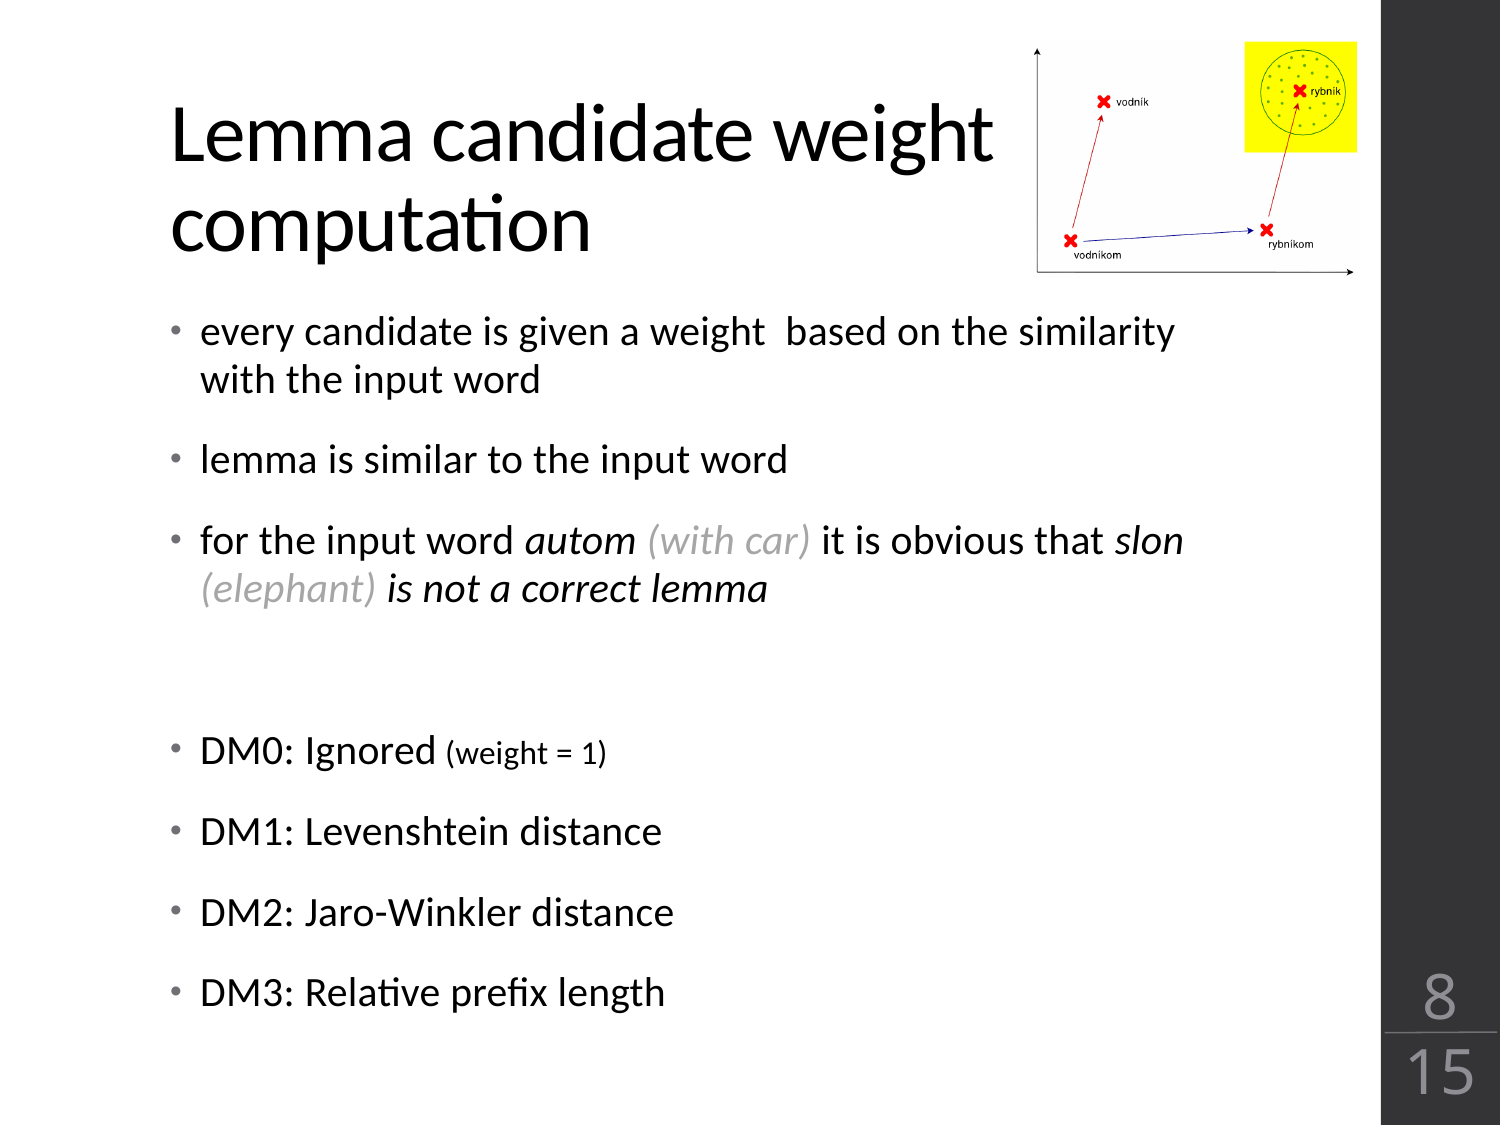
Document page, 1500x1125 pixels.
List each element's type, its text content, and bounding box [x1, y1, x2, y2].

list every candidate is given a weight based on the similarity with the input word lemma is similar to the input word for the input word autom (with car) it is obvious that slon (elephant) is not a correct lemma DM0: Ignored (weight = 1) DM1: Levenshtein distance DM2: Jaro-Winkler distance DM3: Relative prefix length [155, 299, 1213, 1044]
slide_number 8 15 [1384, 949, 1498, 1116]
title Lemma candidate weight computation [155, 60, 1023, 278]
picture [1030, 40, 1360, 278]
